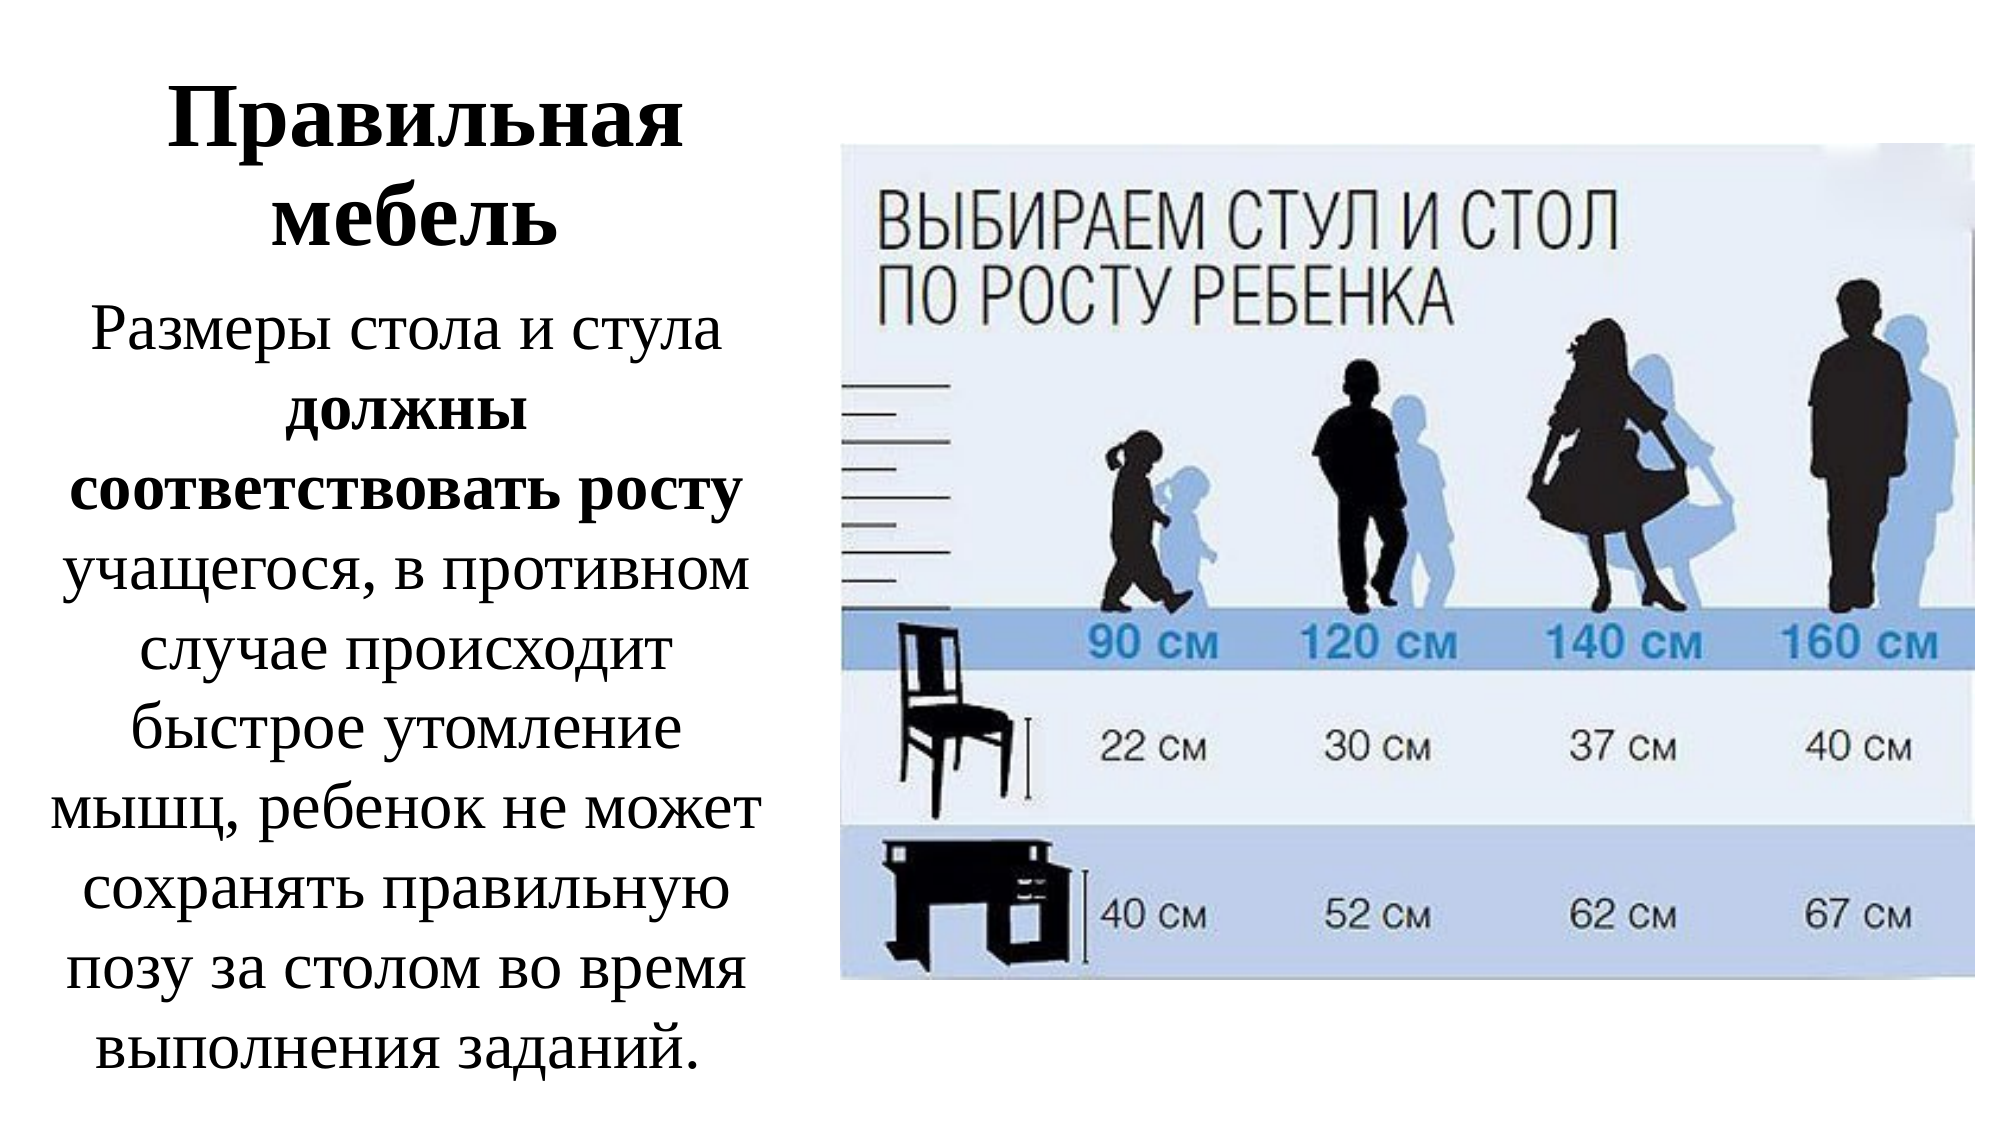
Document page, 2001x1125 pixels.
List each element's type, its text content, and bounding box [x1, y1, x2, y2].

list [840, 143, 1975, 980]
title Правильная мебель [0, 57, 854, 276]
text_box Размеры стола и стула должны соответствовать росту учащегося, в противном случае происходит быстрое утомление мышц, ребенок не может сохранять правильную позу за столом во время выполнения заданий. [25, 275, 790, 1090]
